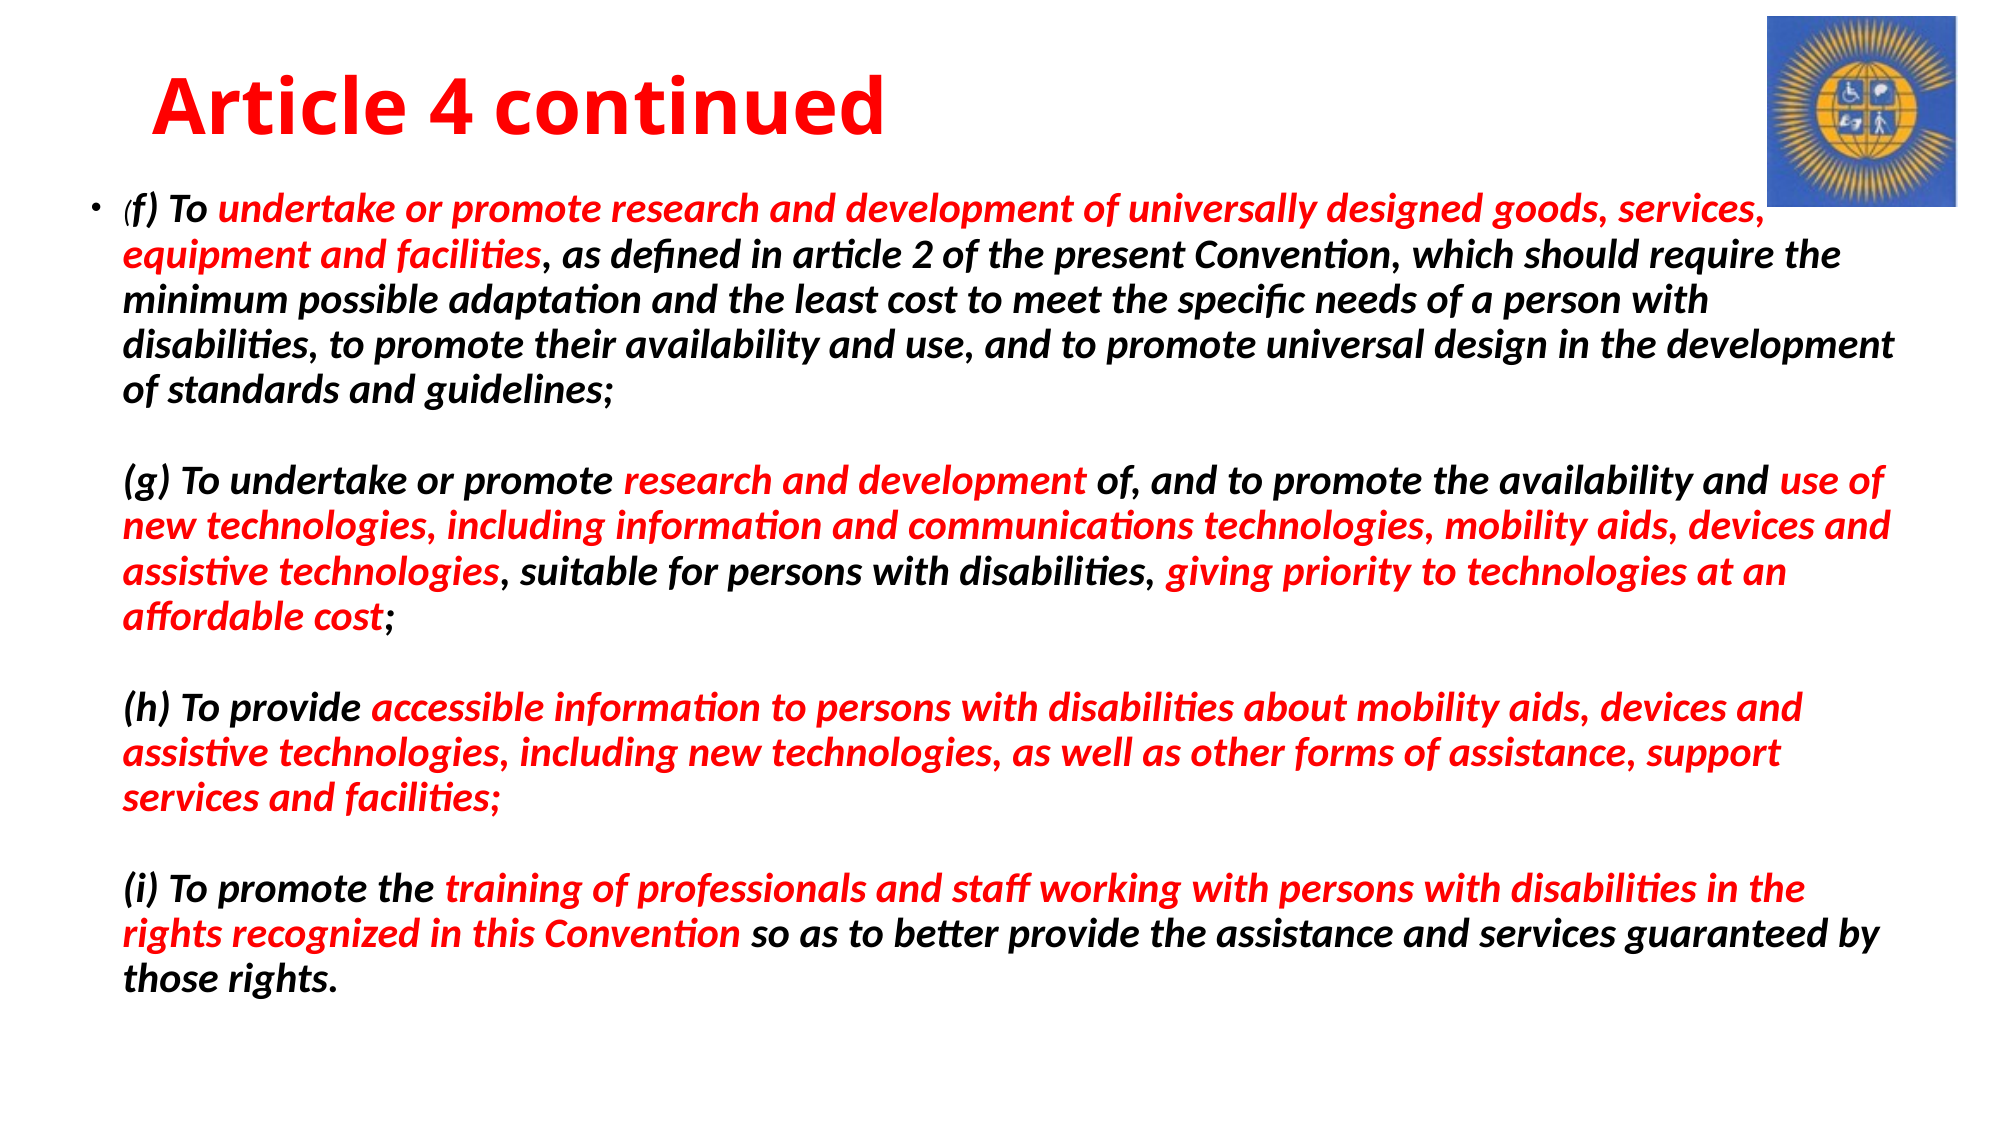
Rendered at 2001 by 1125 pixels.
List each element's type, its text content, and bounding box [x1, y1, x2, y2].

title Article 4 continued [137, 59, 1767, 159]
list (f) To undertake or promote research and development of universally designed goods, services, equipment and facilities, as defined in article 2 of the present Convention, which should require the minimum possible adaptation and the least cost to meet the specific needs of a person with disabilities, to promote their availability and use, and to promote universal design in the development of standards and guidelines; (g) To undertake or promote research and development of, and to promote the availability and use of new technologies, including information and communications technologies, mobility aids, devices and assistive technologies, suitable for persons with disabilities, giving priority to technologies at an affordable cost; (h) To provide accessible information to persons with disabilities about mobility aids, devices and assistive technologies, including new technologies, as well as other forms of assistance, support services and facilities; (i) To promote the training of professionals and staff working with persons with disabilities in the rights recognized in this Convention so as to better provide the assistance and services guaranteed by those rights. [75, 179, 1925, 1066]
picture [1767, 16, 1958, 207]
